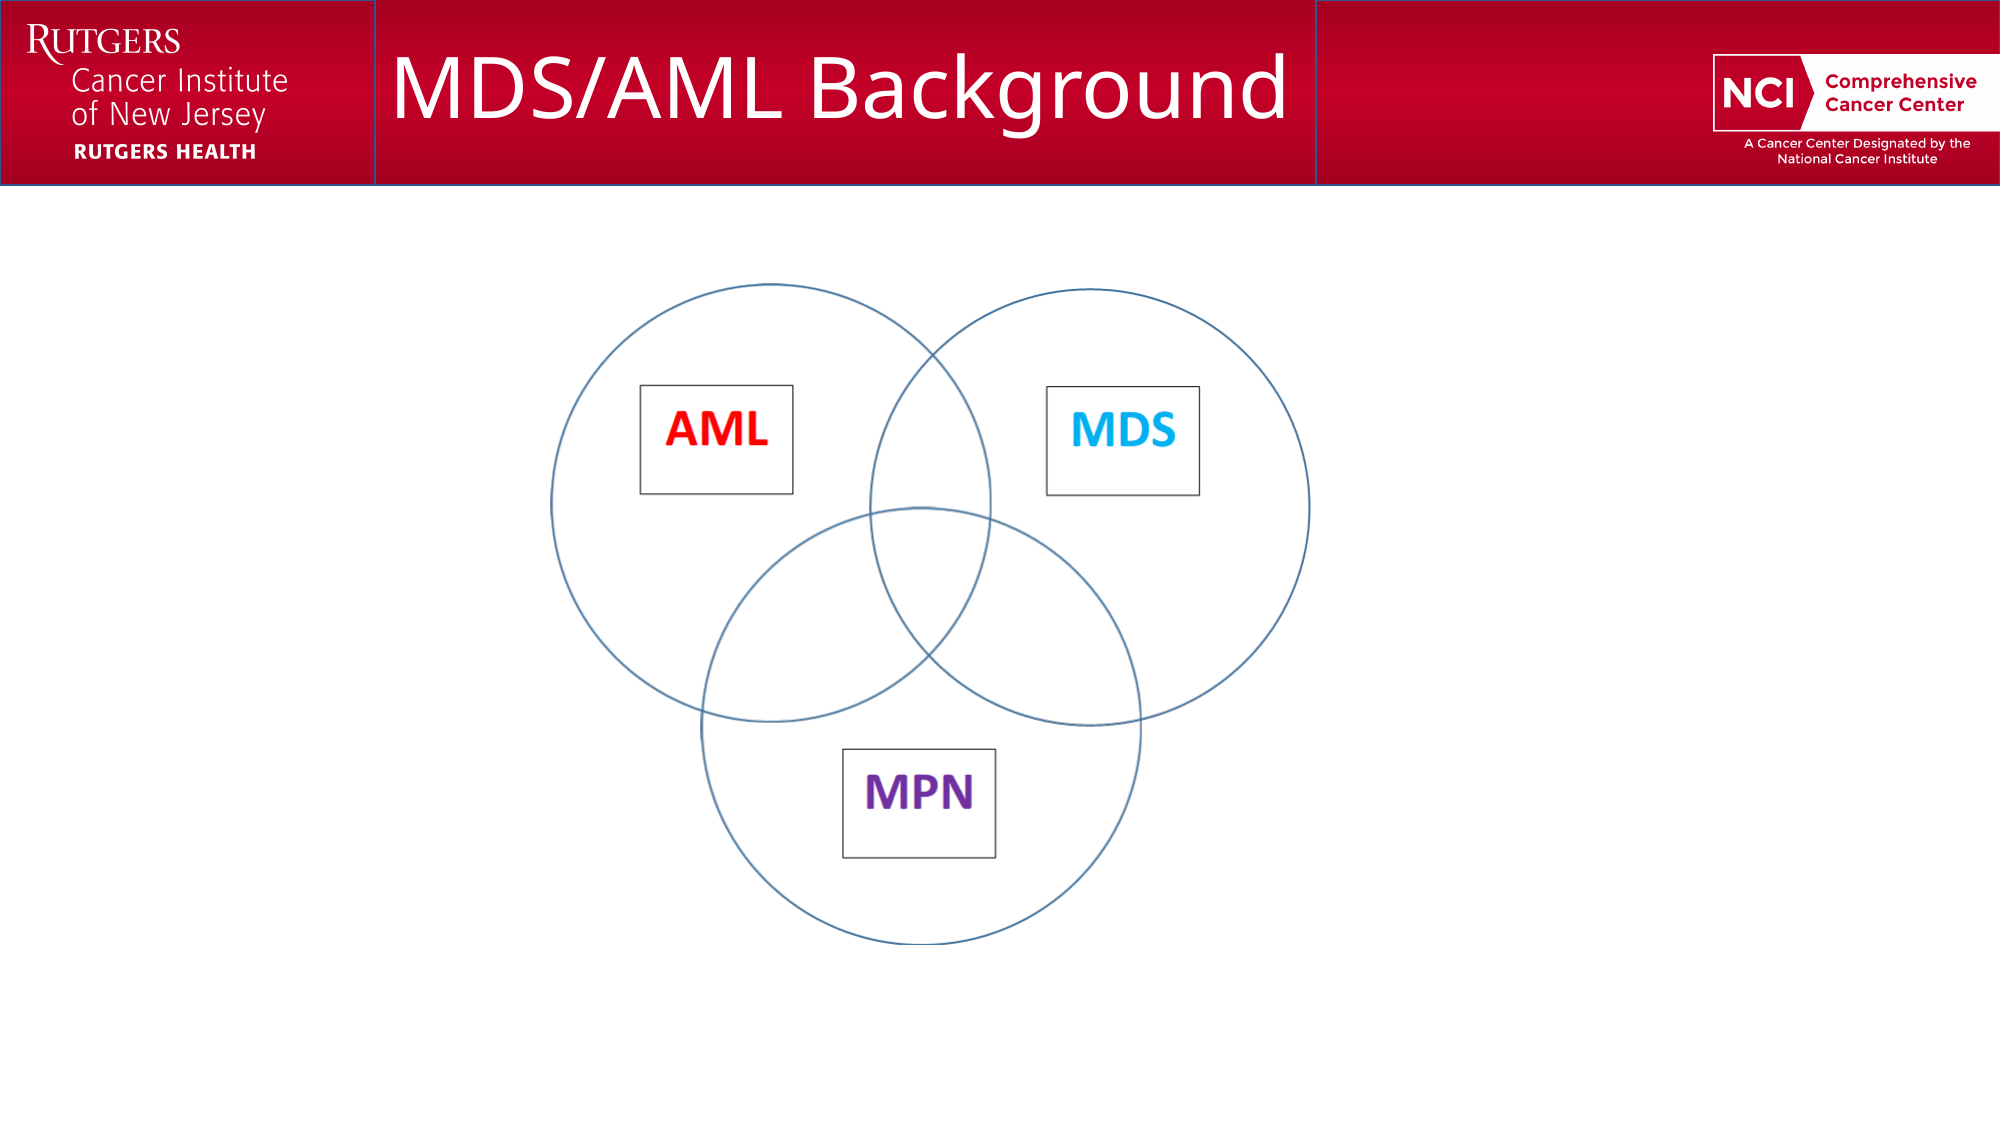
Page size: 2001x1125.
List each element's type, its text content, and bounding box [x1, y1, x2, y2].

text_box [0, 0, 374, 186]
text_box [1317, 0, 2000, 186]
picture [27, 24, 287, 159]
title MDS/AML Background [374, 0, 1317, 186]
picture [399, 283, 1375, 948]
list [1713, 55, 2000, 170]
